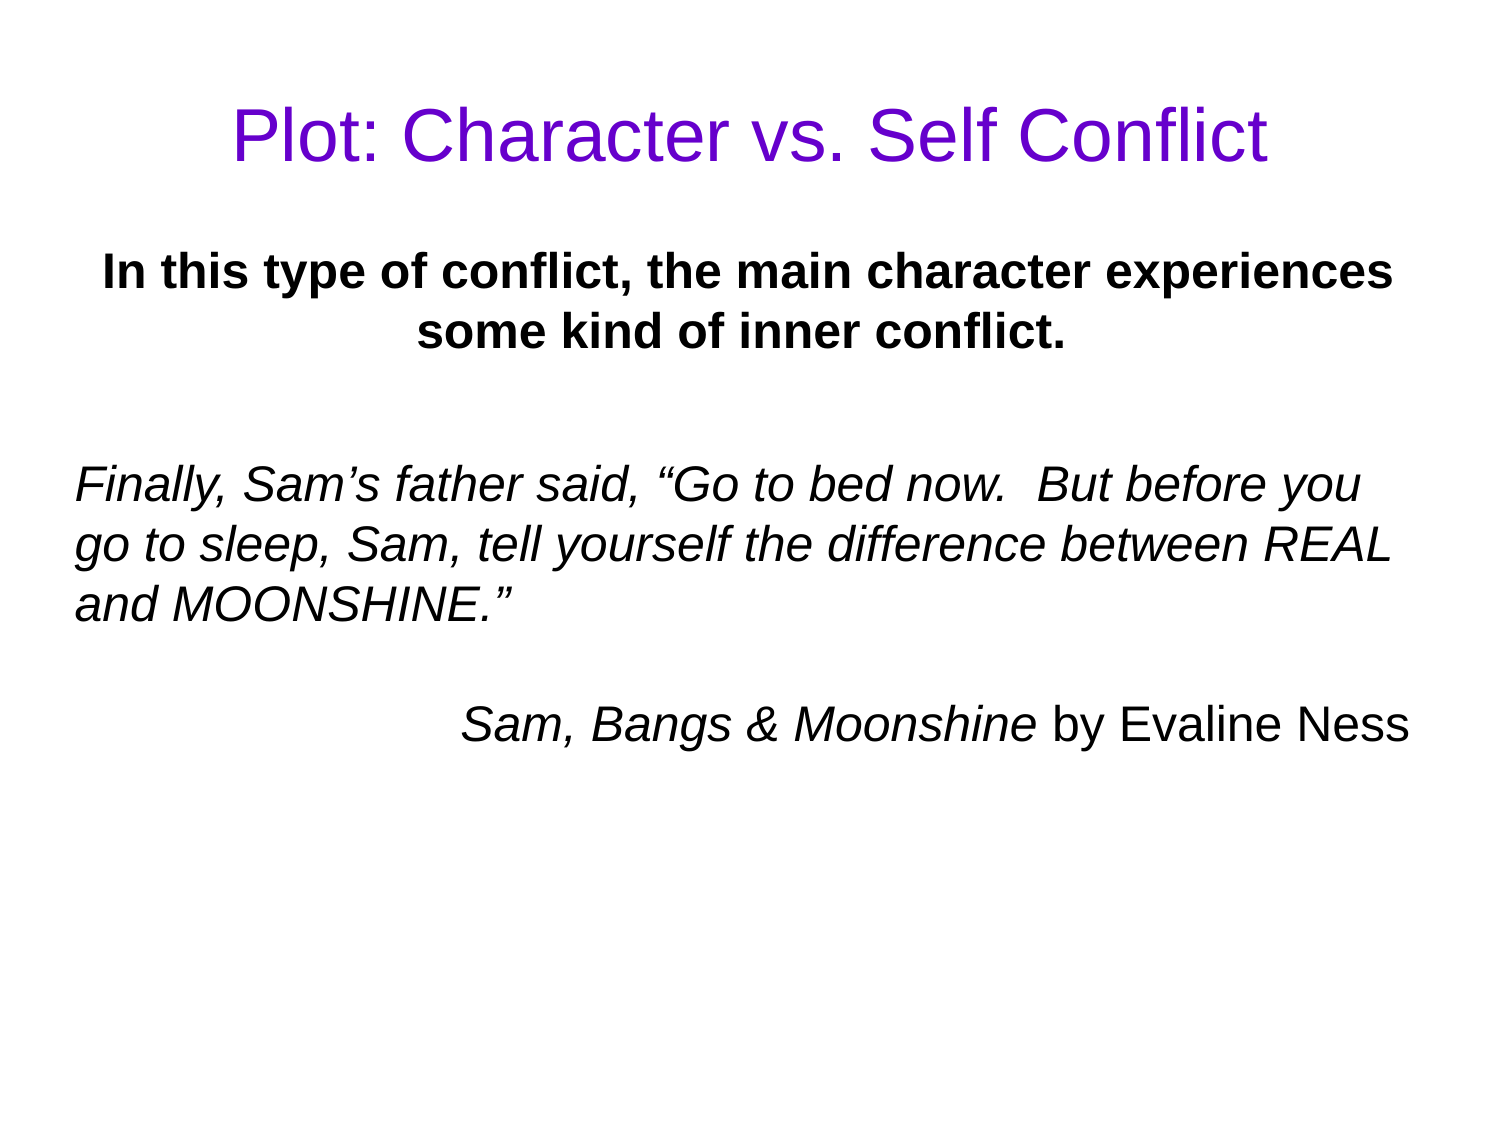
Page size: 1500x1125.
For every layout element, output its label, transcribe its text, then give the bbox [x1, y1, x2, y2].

text_box Finally, Sam’s father said, “Go to bed now. But before you go to sleep, Sam, tell yourself the difference between REAL and MOONSHINE.” Sam, Bangs & Moonshine by Evaline Ness [59, 443, 1425, 759]
text_box In this type of conflict, the main character experiences some kind of inner conflict. [59, 231, 1438, 367]
title Plot: Character vs. Self Conflict [62, 37, 1438, 226]
